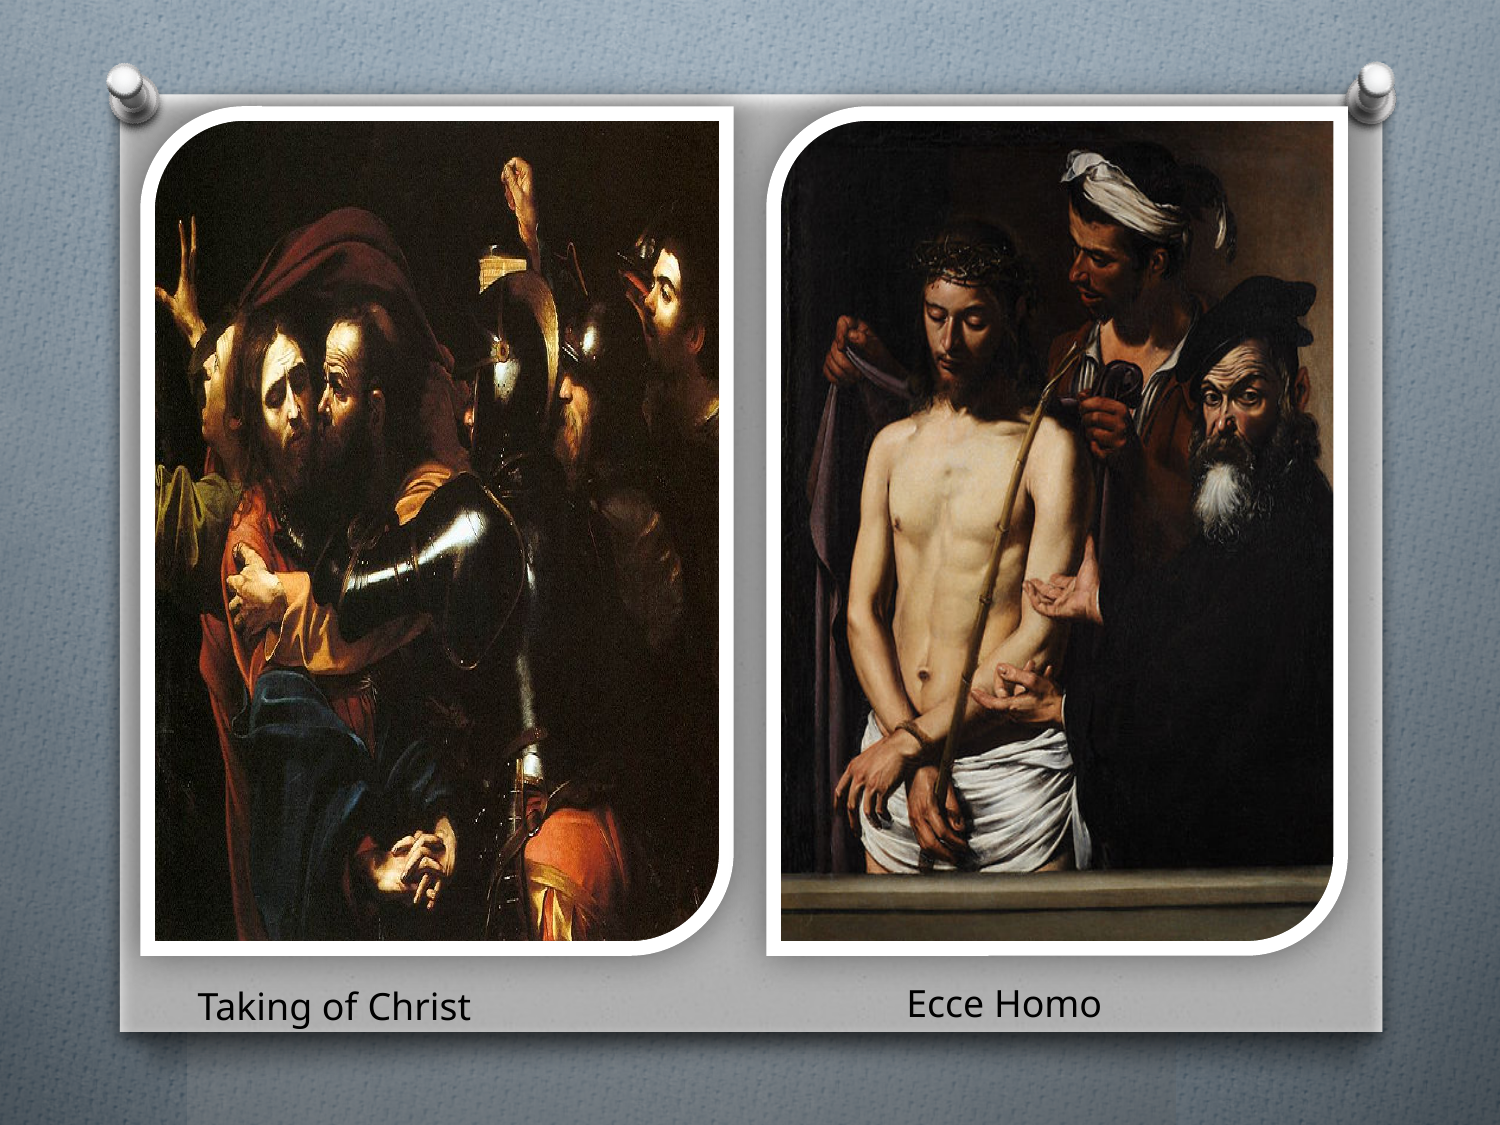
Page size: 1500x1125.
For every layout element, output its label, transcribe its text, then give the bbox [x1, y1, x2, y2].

picture [1317, 35, 1439, 156]
text_box Ecce Homo [891, 972, 1128, 1032]
picture [773, 113, 1341, 949]
text_box Taking of Christ [183, 975, 680, 1036]
picture [75, 29, 727, 949]
